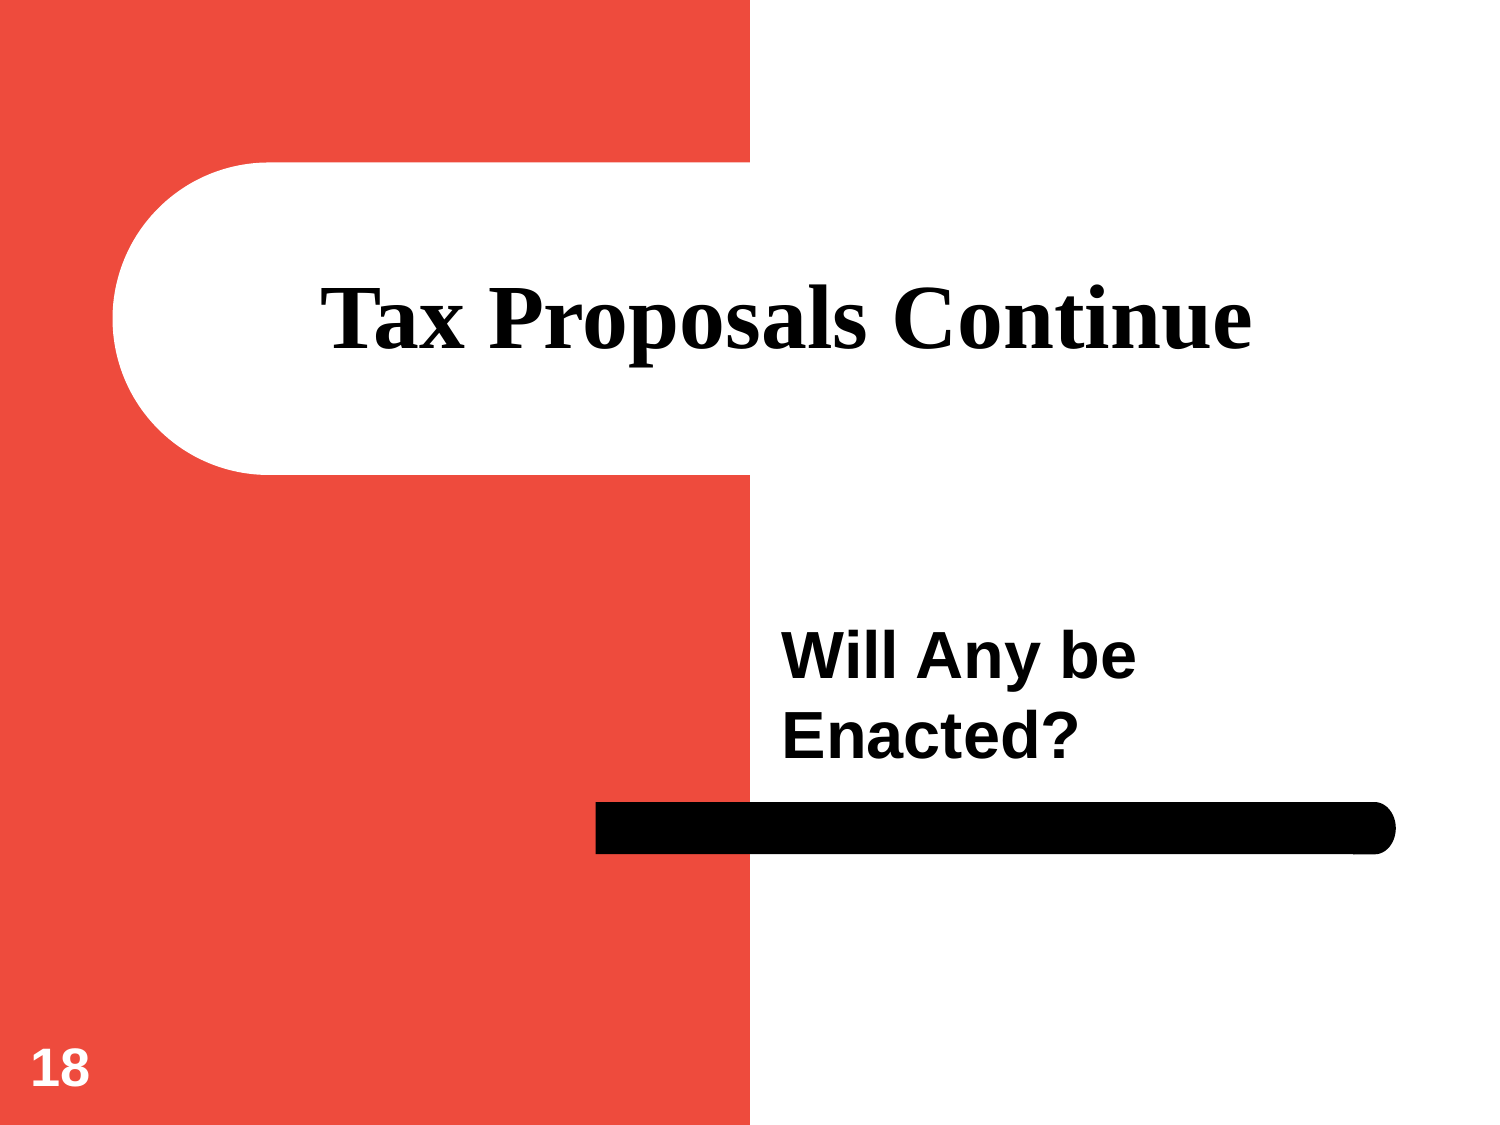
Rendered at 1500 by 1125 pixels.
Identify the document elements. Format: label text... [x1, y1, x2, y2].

title Tax Proposals Continue [112, 162, 1463, 475]
subtitle Will Any be Enacted? [766, 480, 1425, 780]
slide_number 18 [12, 1025, 109, 1106]
